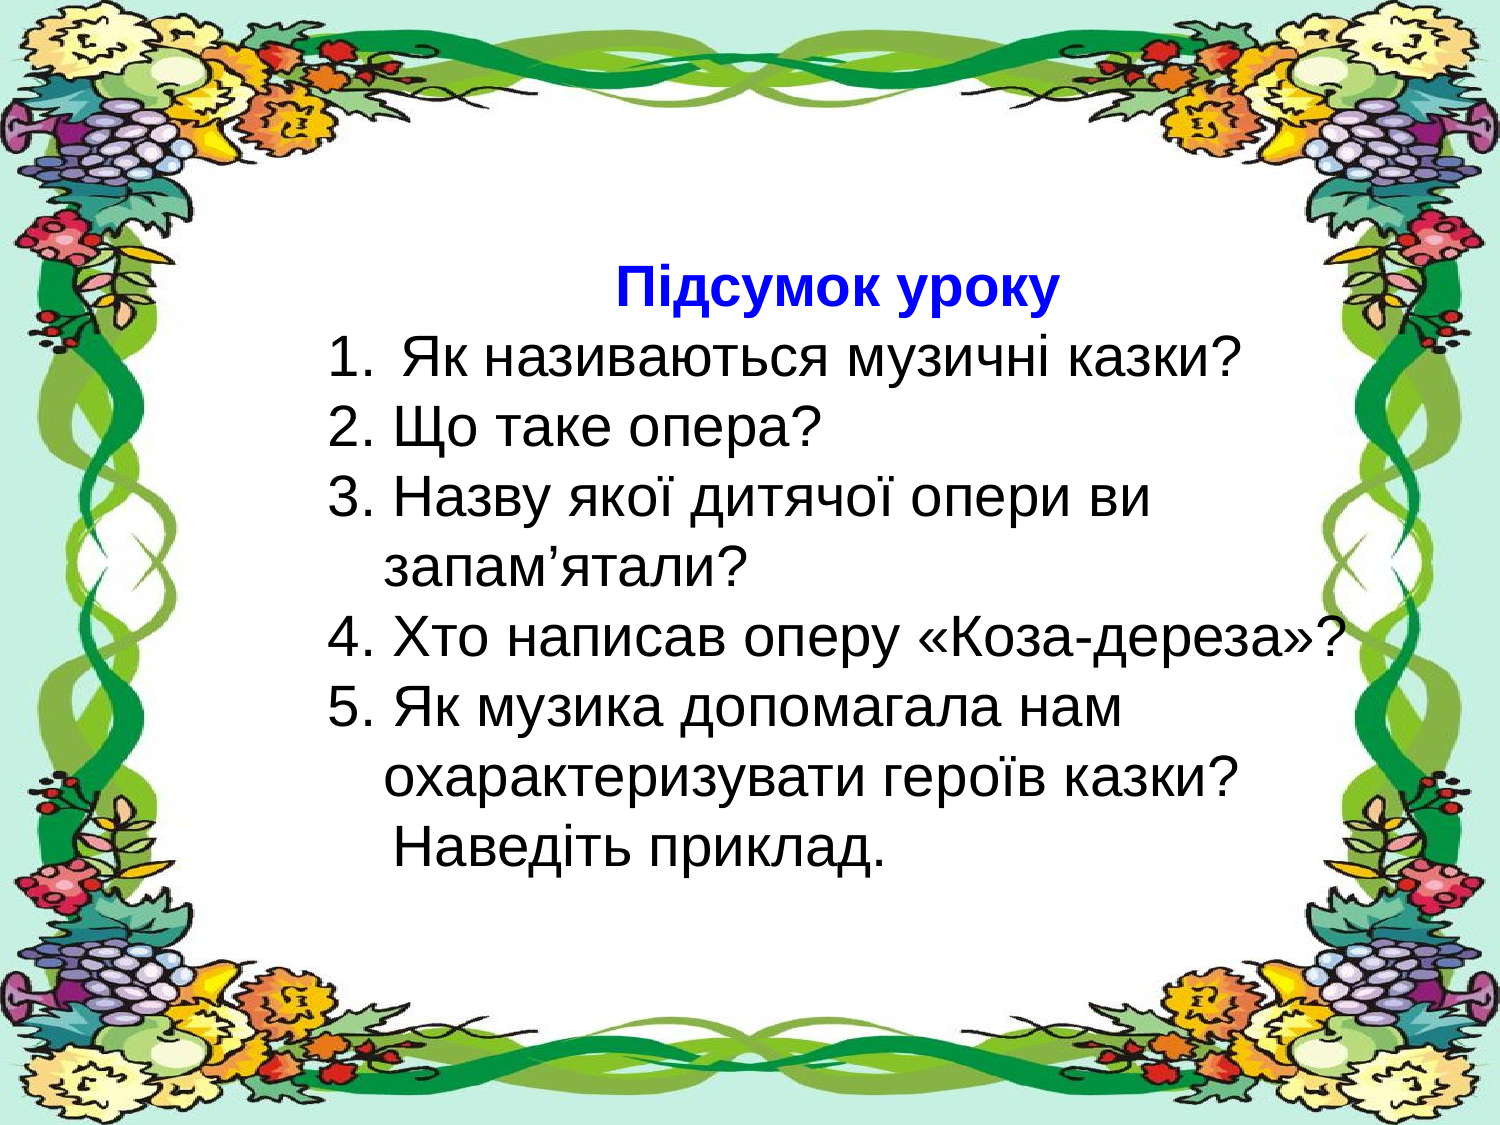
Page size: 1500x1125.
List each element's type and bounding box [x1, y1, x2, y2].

list [0, 0, 1500, 1125]
